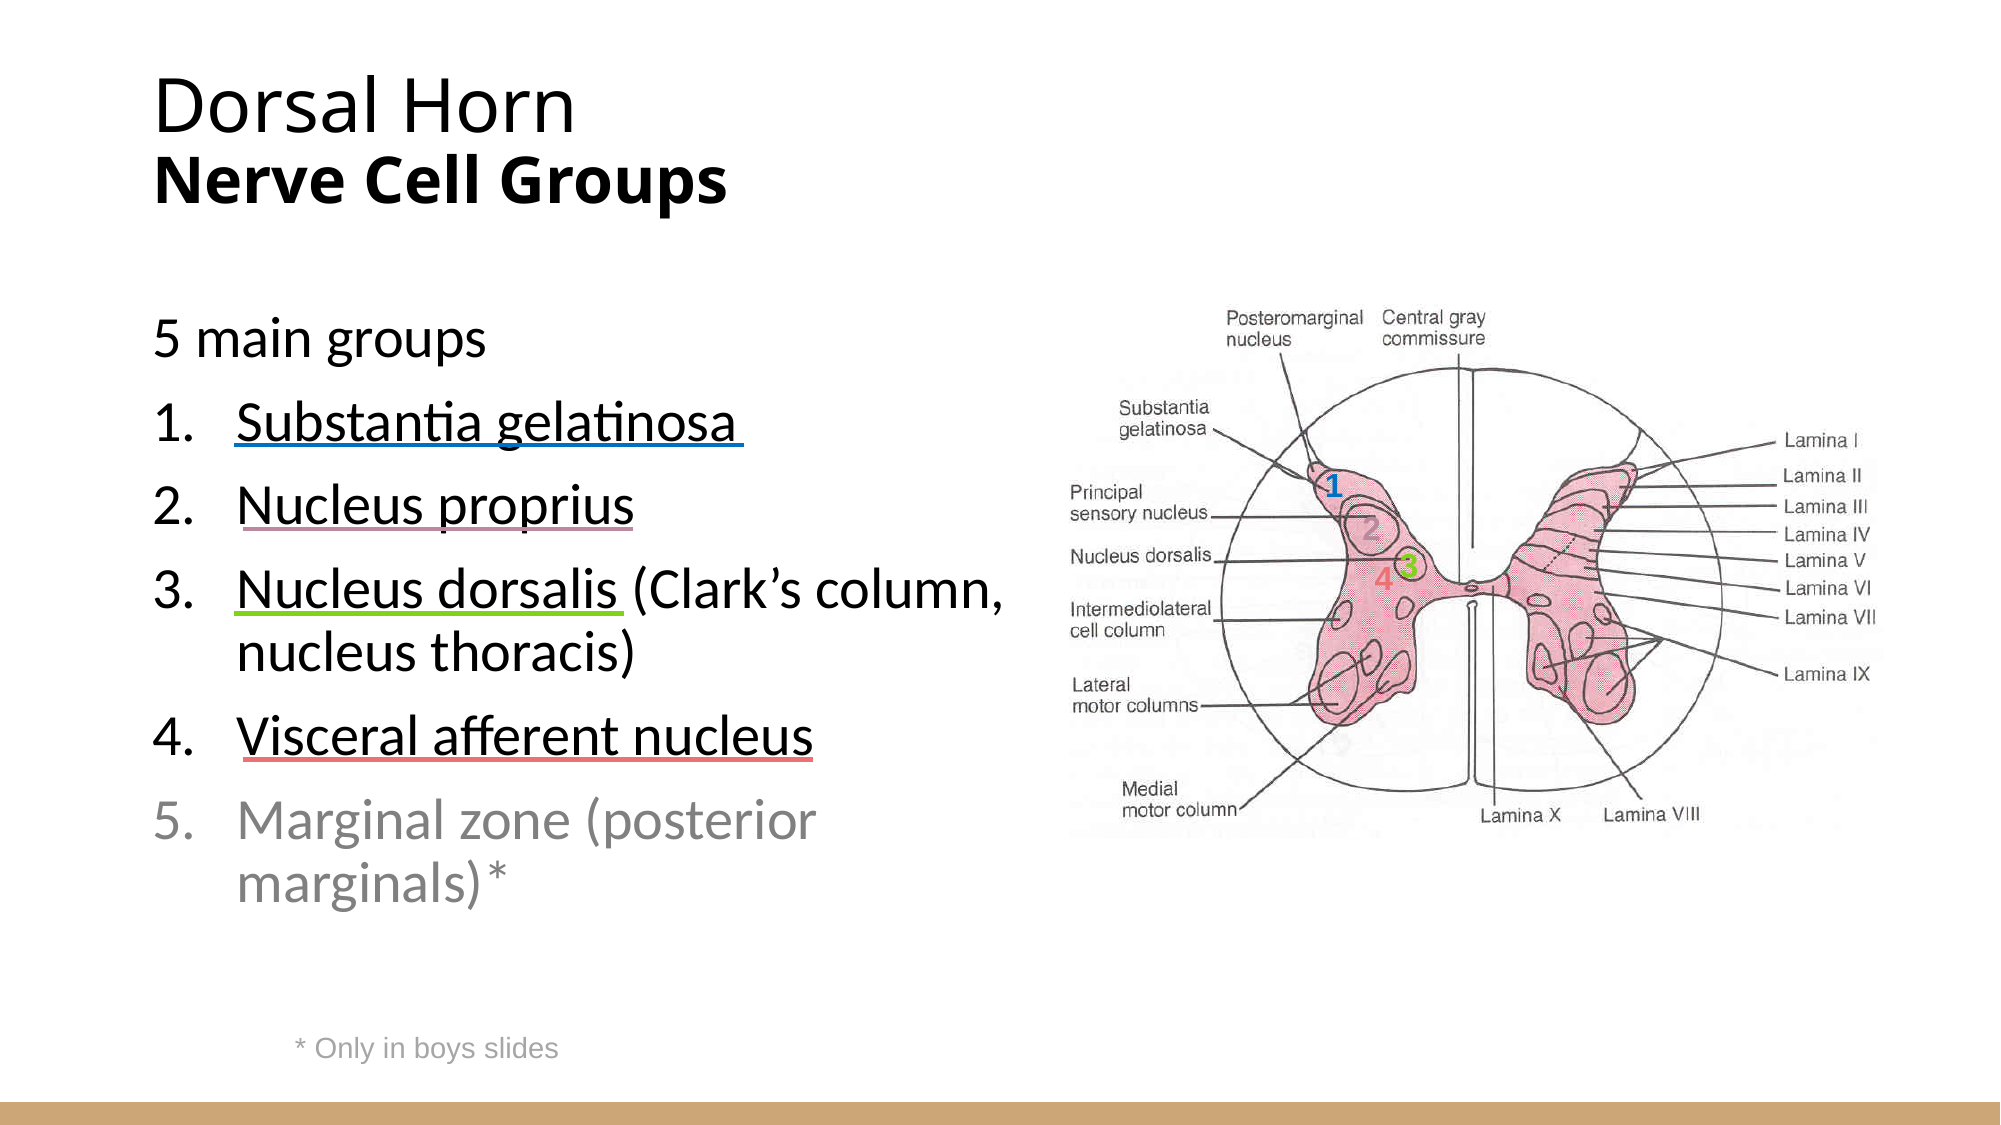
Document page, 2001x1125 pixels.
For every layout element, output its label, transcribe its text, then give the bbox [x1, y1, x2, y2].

list 5 main groups Substantia gelatinosa Nucleus proprius Nucleus dorsalis (Clark’s column, nucleus thoracis) Visceral afferent nucleus Marginal zone (posterior marginals)* [137, 299, 1026, 1014]
text_box * Only in boys slides [280, 1021, 643, 1072]
title Dorsal Horn Nerve Cell Groups [137, 59, 1863, 254]
picture [1059, 299, 1885, 839]
